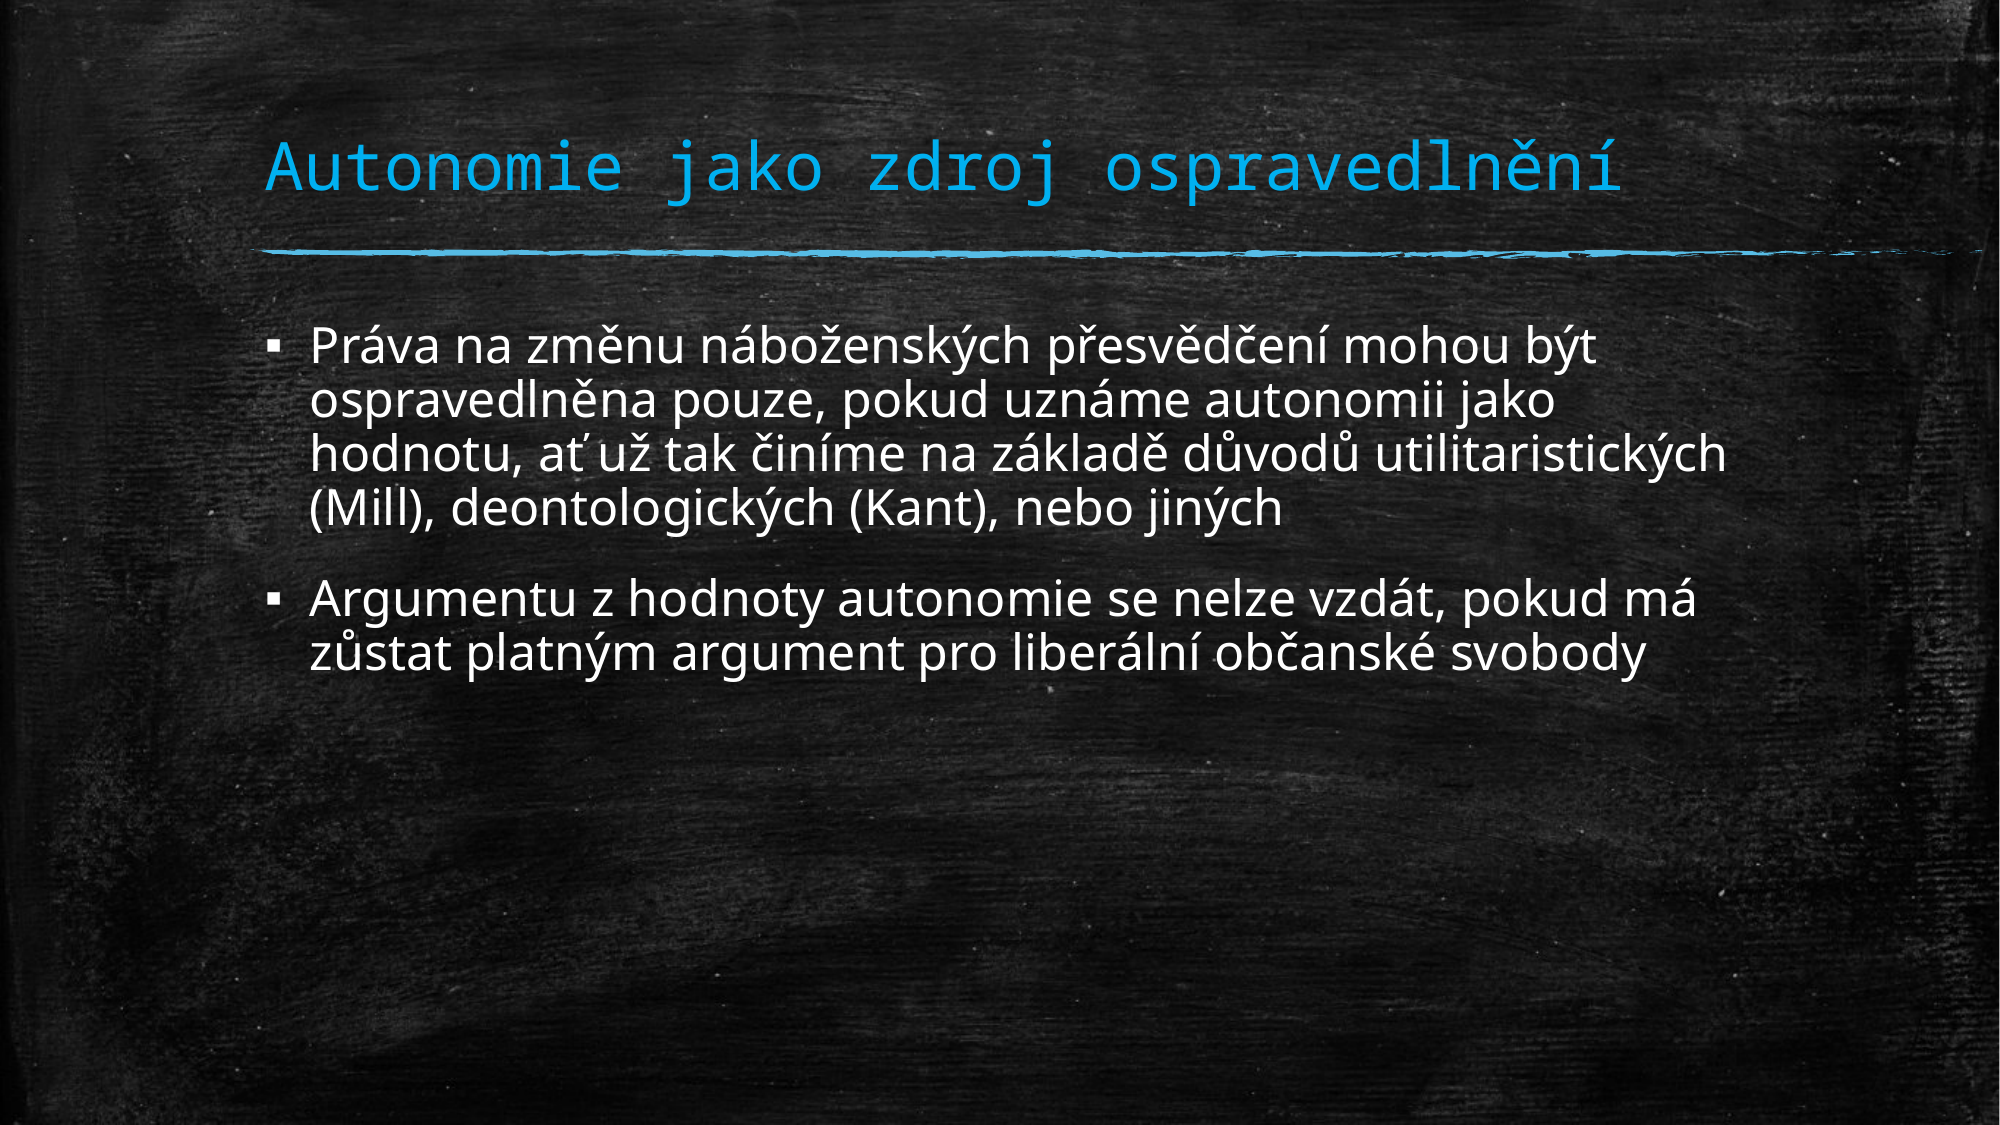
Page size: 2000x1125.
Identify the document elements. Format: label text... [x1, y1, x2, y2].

title Autonomie jako zdroj ospravedlnění [249, 45, 1750, 213]
list Práva na změnu náboženských přesvědčení mohou být ospravedlněna pouze, pokud uznáme autonomii jako hodnotu, ať už tak činíme na základě důvodů utilitaristických (Mill), deontologických (Kant), nebo jiných Argumentu z hodnoty autonomie se nelze vzdát, pokud má zůstat platným argument pro liberální občanské svobody [249, 312, 1750, 1013]
